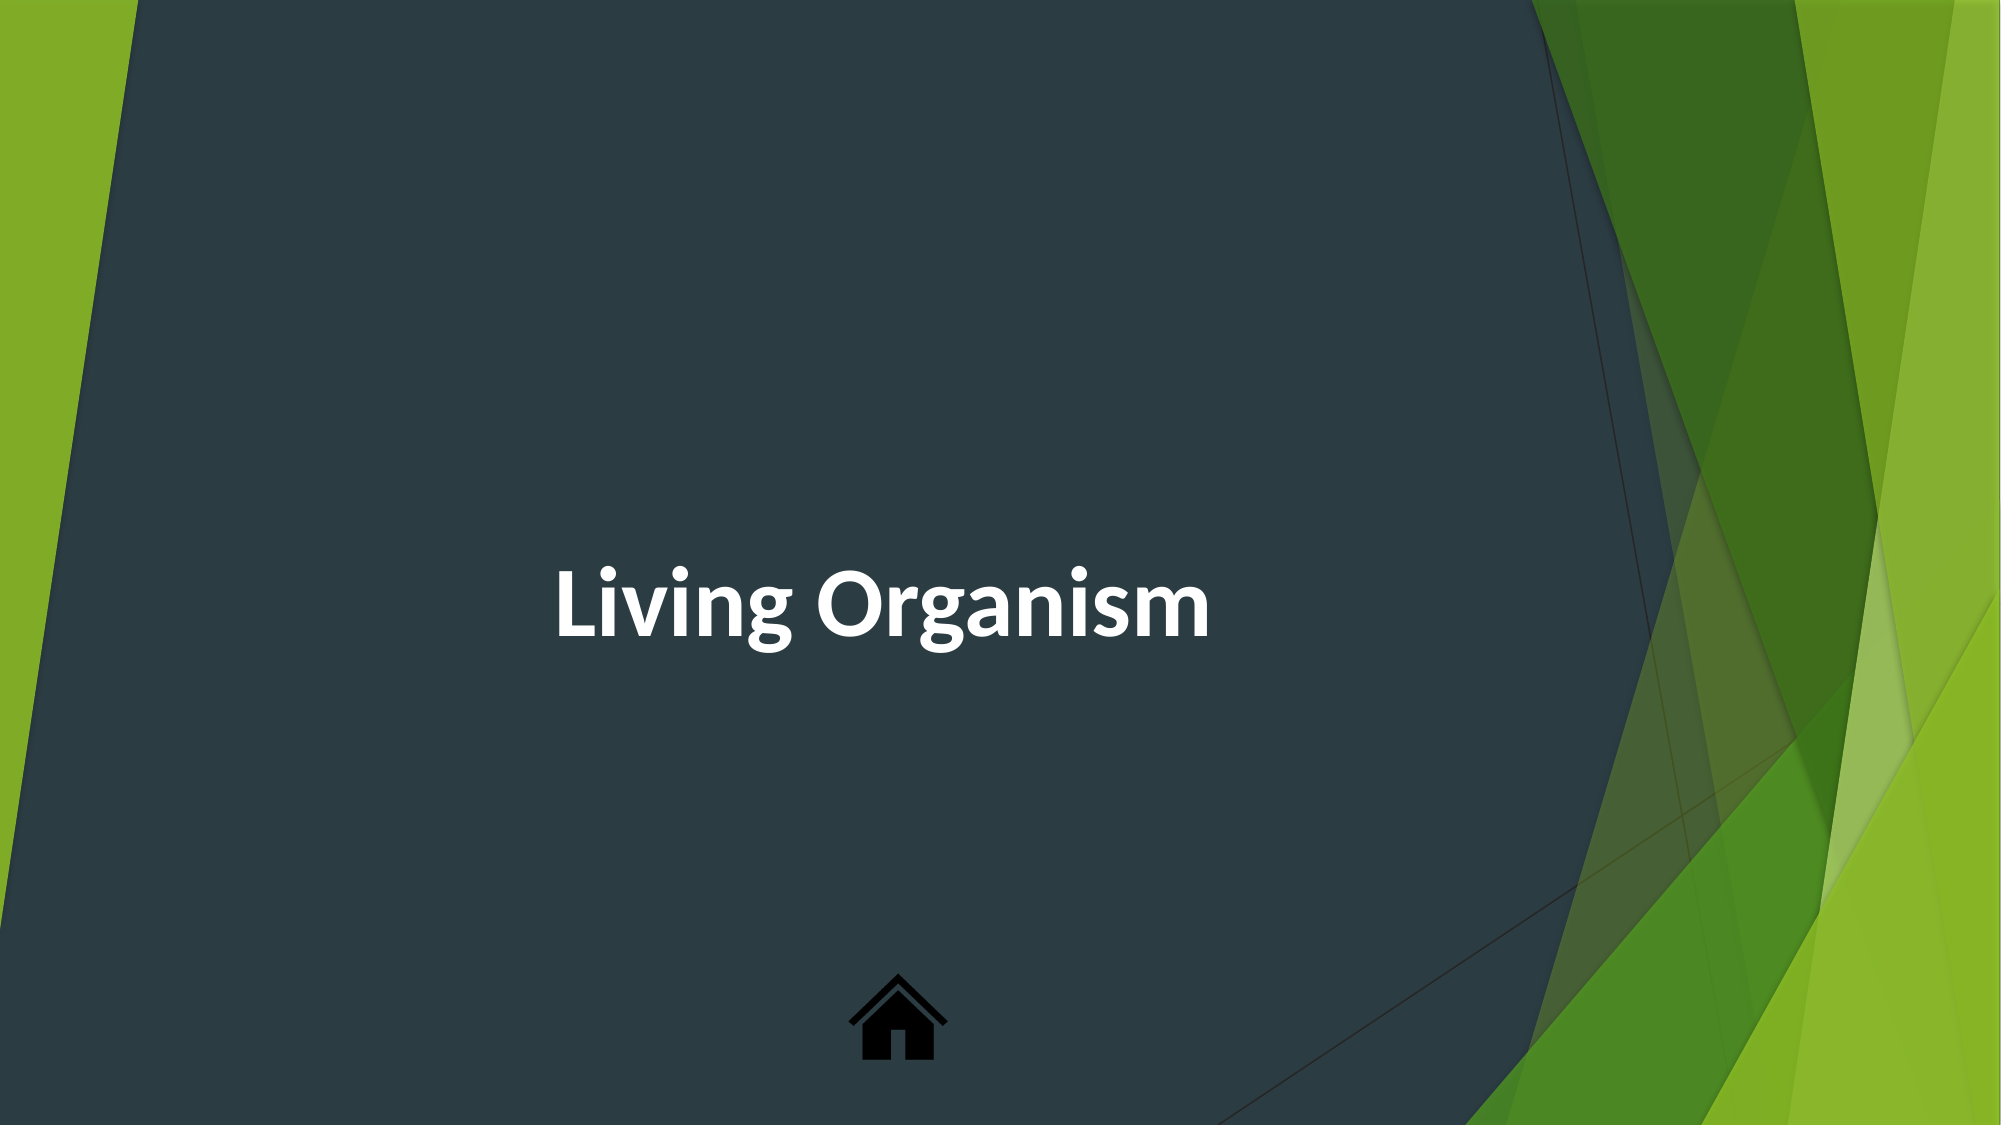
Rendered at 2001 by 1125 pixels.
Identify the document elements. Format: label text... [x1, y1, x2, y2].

title Living Organism [247, 394, 1522, 665]
picture [840, 958, 956, 1074]
